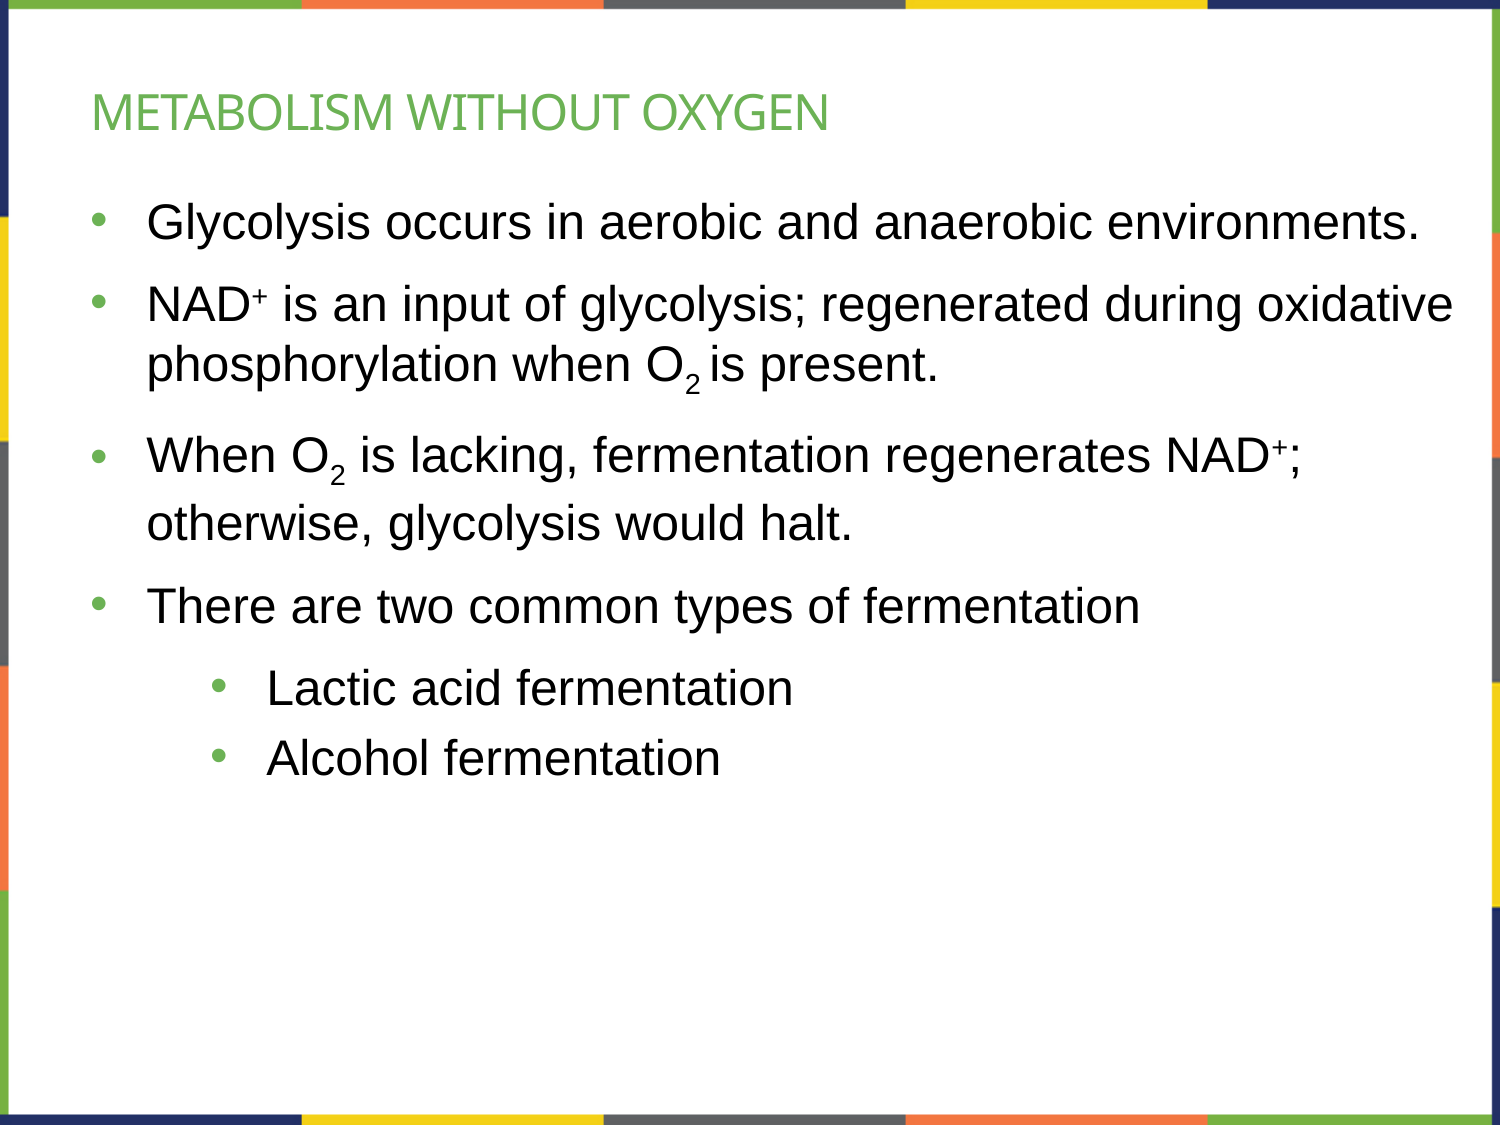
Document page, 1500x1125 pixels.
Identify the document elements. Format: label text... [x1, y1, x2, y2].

list Glycolysis occurs in aerobic and anaerobic environments. NAD+ is an input of glycolysis; regenerated during oxidative phosphorylation when O2 is present. When O2 is lacking, fermentation regenerates NAD+; otherwise, glycolysis would halt. There are two common types of fermentation Lactic acid fermentation Alcohol fermentation [75, 181, 1473, 1045]
title Metabolism without oxygen [75, 39, 1398, 148]
picture [0, 0, 1500, 1125]
